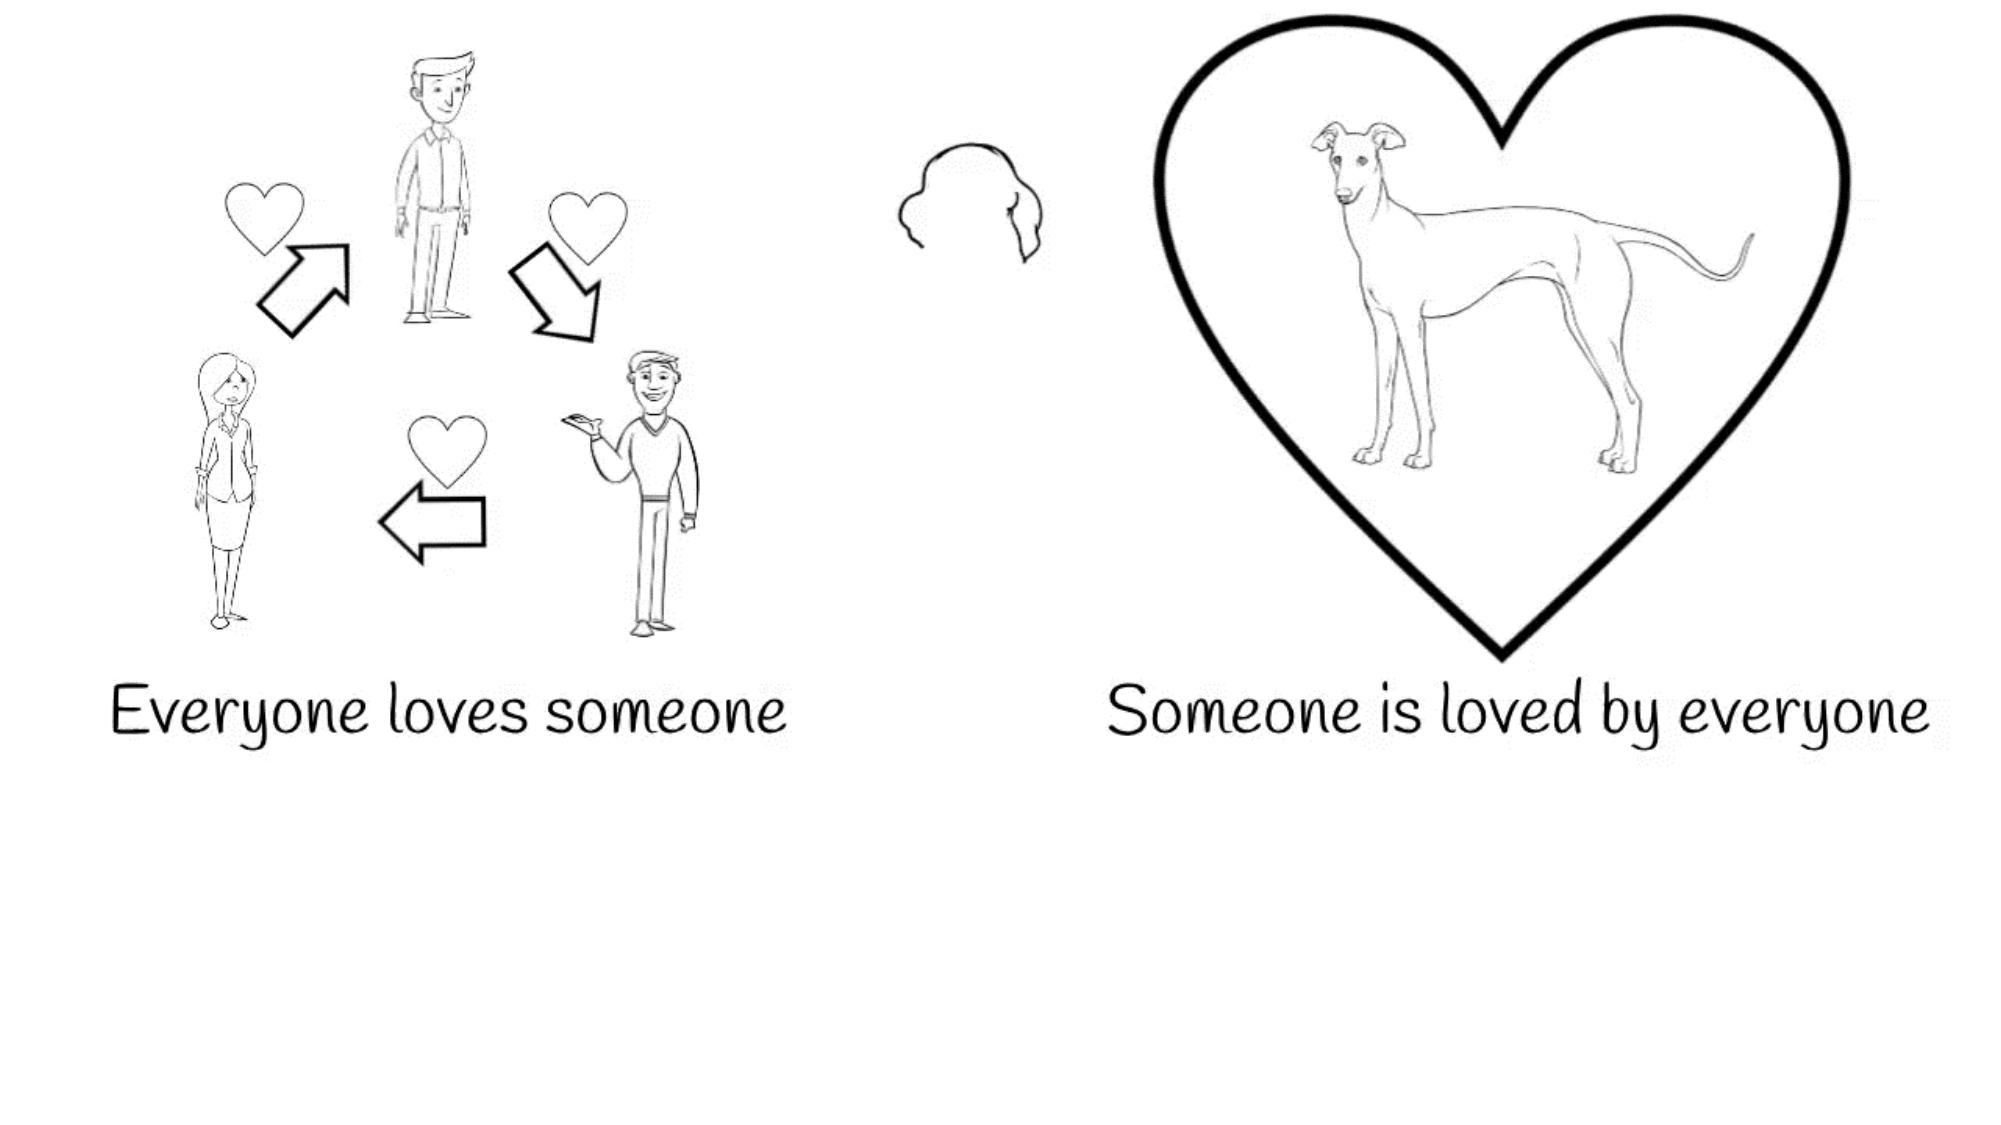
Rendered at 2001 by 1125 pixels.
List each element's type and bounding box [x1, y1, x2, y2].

text_box [0, 0, 2000, 1125]
